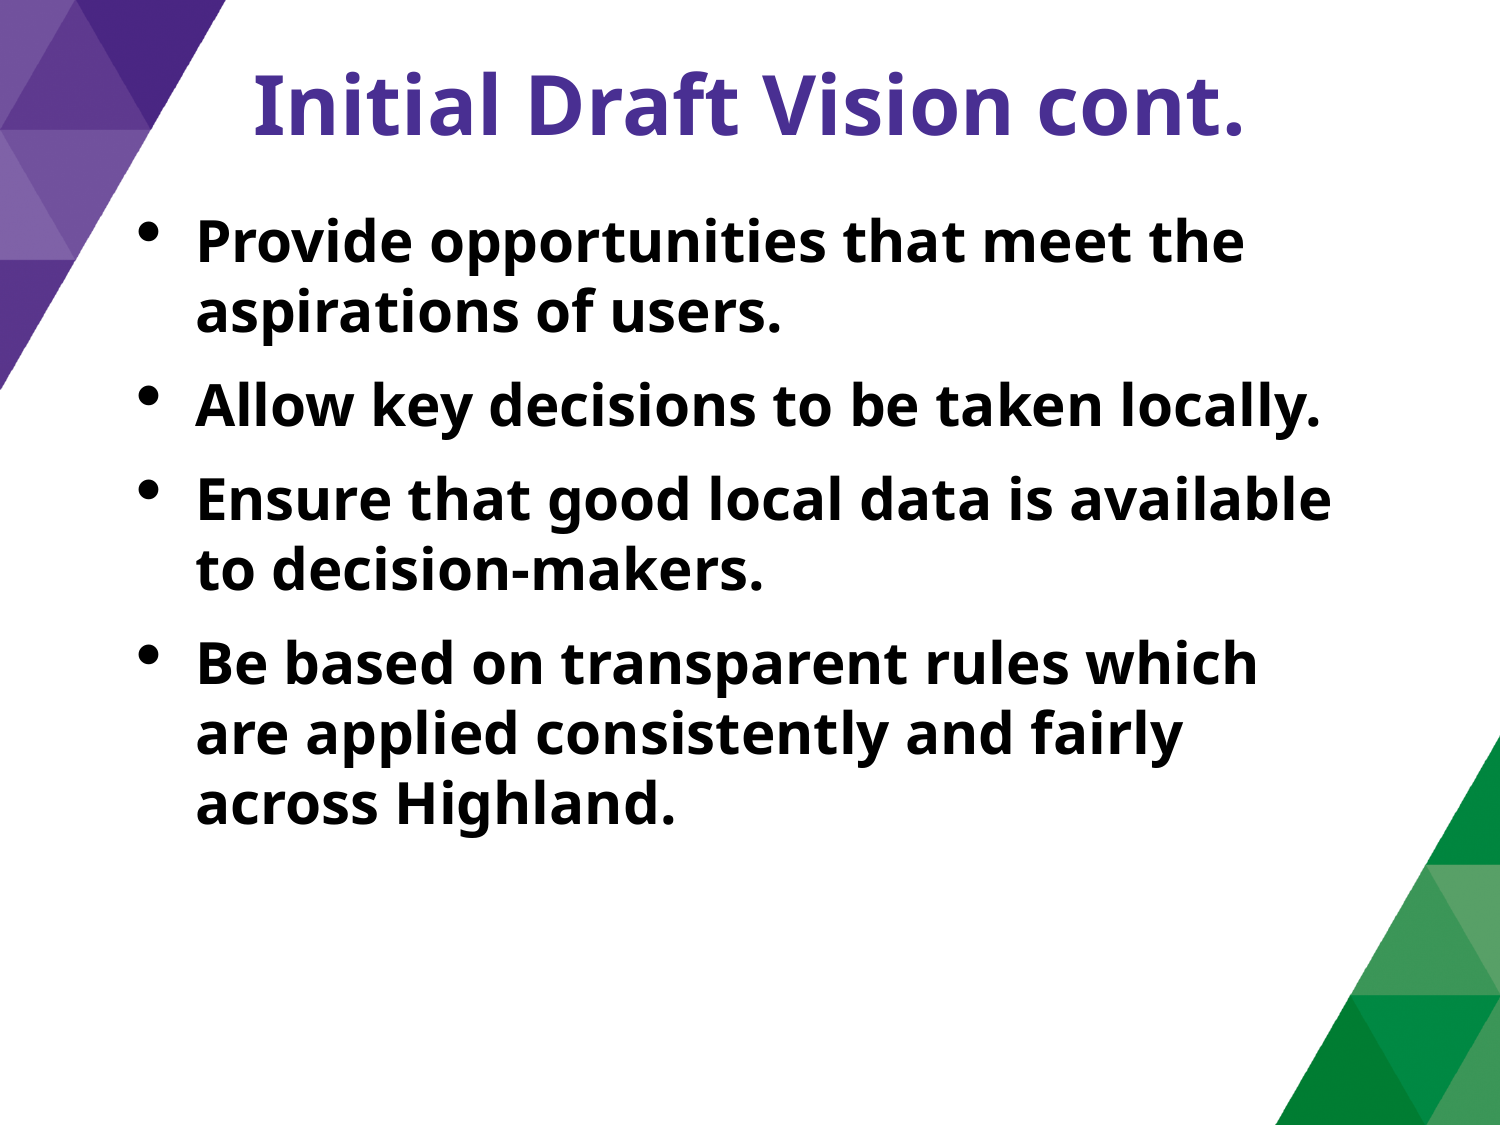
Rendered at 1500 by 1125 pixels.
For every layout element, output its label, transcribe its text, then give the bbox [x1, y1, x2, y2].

list Provide opportunities that meet the aspirations of users. Allow key decisions to be taken locally. Ensure that good local data is available to decision-makers. Be based on transparent rules which are applied consistently and fairly across Highland. [123, 196, 1376, 1059]
picture [0, 0, 226, 390]
picture [1275, 735, 1500, 1125]
title Initial Draft Vision cont. [75, 45, 1425, 161]
